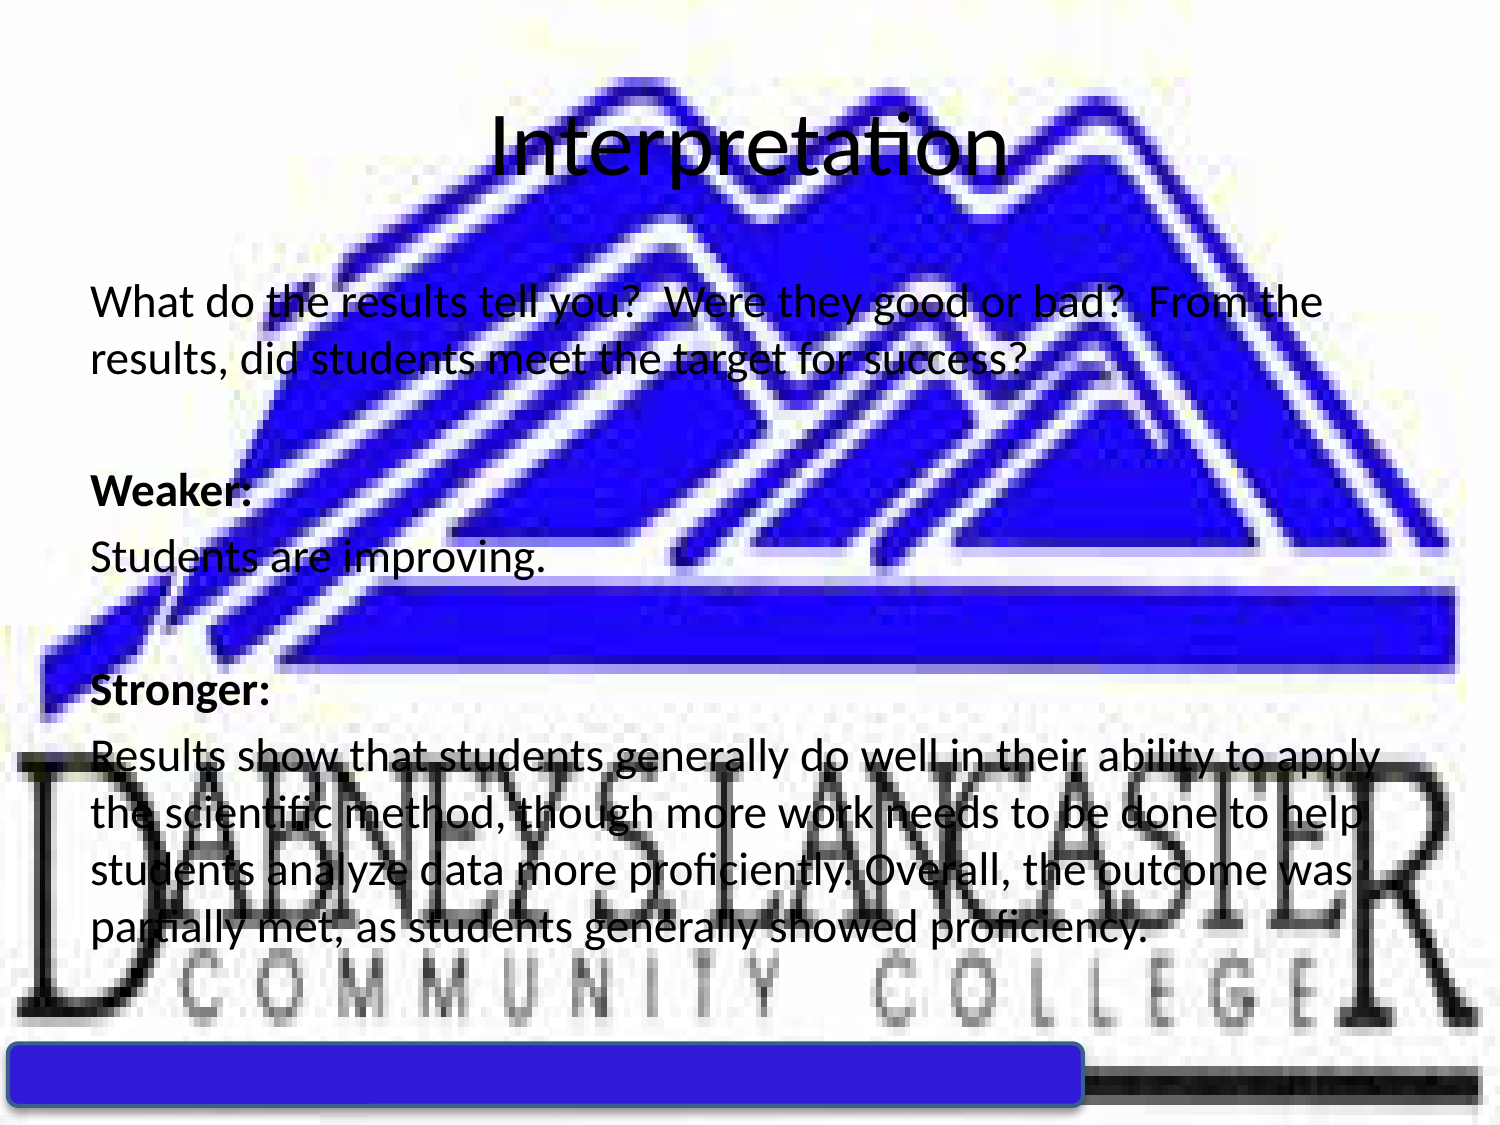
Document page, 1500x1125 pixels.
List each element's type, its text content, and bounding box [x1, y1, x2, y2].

title Interpretation [75, 45, 1425, 233]
picture [0, 0, 1500, 1125]
list What do the results tell you? Were they good or bad? From the results, did students meet the target for success? Weaker: Students are improving. Stronger: Results show that students generally do well in their ability to apply the scientific method, though more work needs to be done to help students analyze data more proficiently. Overall, the outcome was partially met, as students generally showed proficiency. [75, 262, 1425, 1005]
